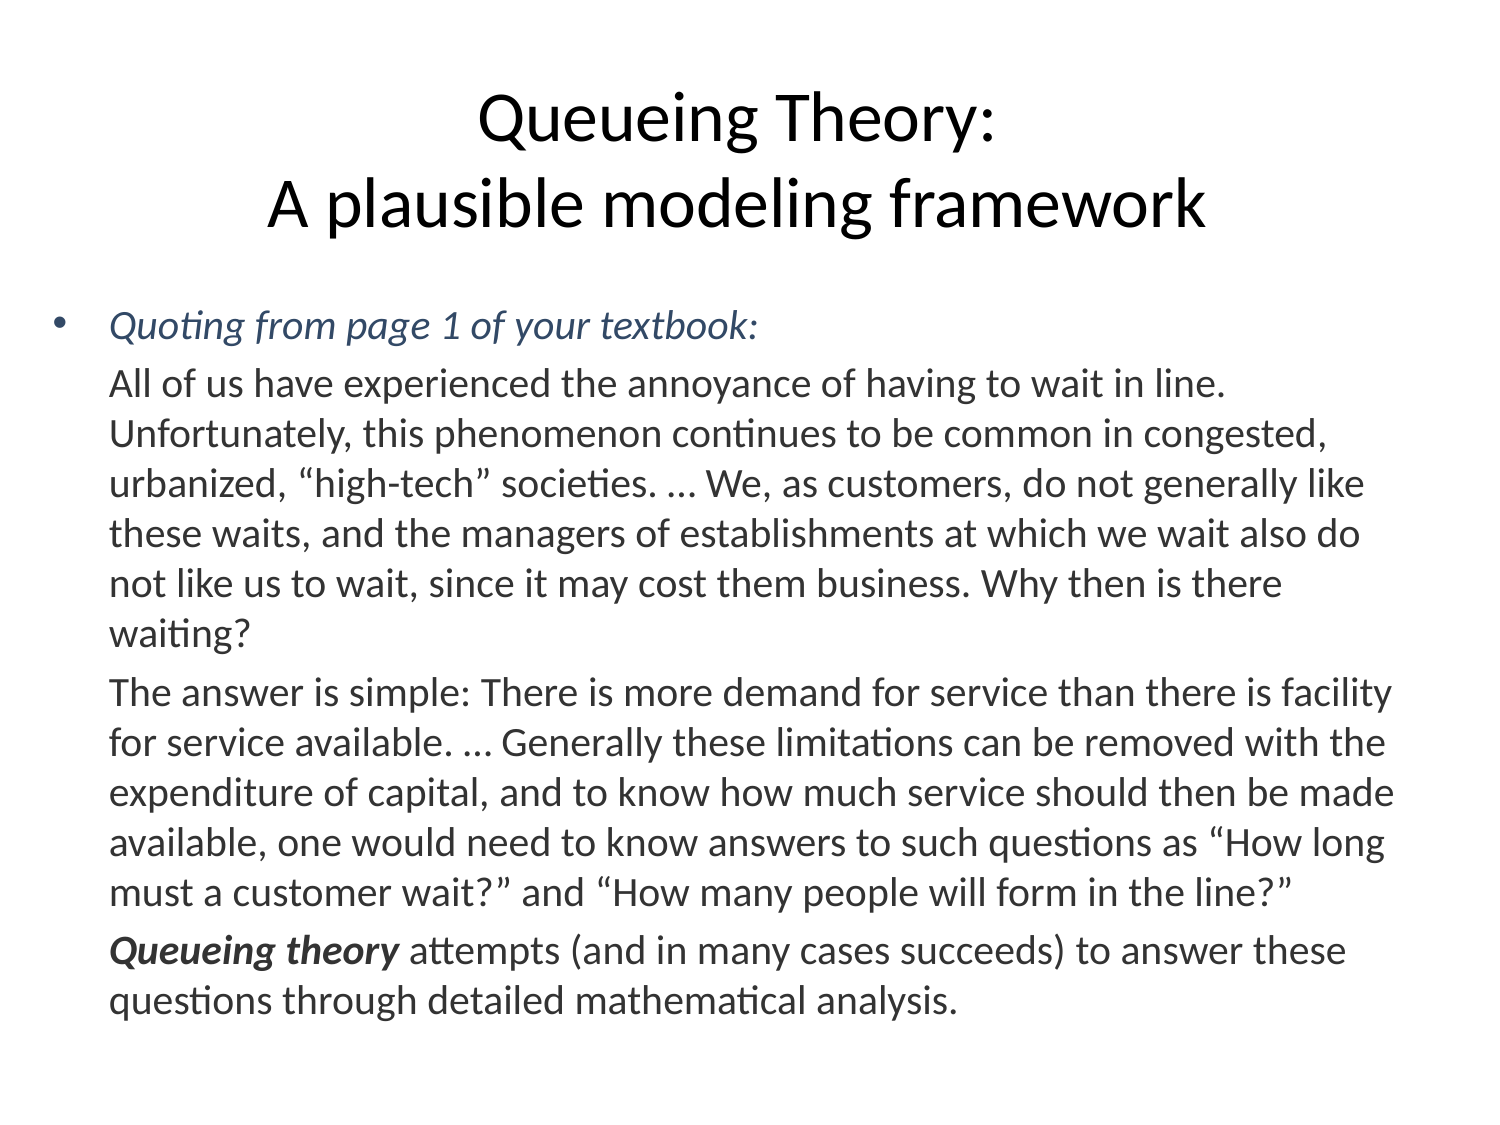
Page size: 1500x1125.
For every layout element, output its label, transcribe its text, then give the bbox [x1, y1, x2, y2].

list Quoting from page 1 of your textbook: All of us have experienced the annoyance of having to wait in line. Unfortunately, this phenomenon continues to be common in congested, urbanized, “high-tech” societies. … We, as customers, do not generally like these waits, and the managers of establishments at which we wait also do not like us to wait, since it may cost them business. Why then is there waiting? The answer is simple: There is more demand for service than there is facility for service available. … Generally these limitations can be removed with the expenditure of capital, and to know how much service should then be made available, one would need to know answers to such questions as “How long must a customer wait?” and “How many people will form in the line?” Queueing theory attempts (and in many cases succeeds) to answer these questions through detailed mathematical analysis. [37, 299, 1438, 976]
title Queueing Theory: A plausible modeling framework [37, 62, 1438, 251]
